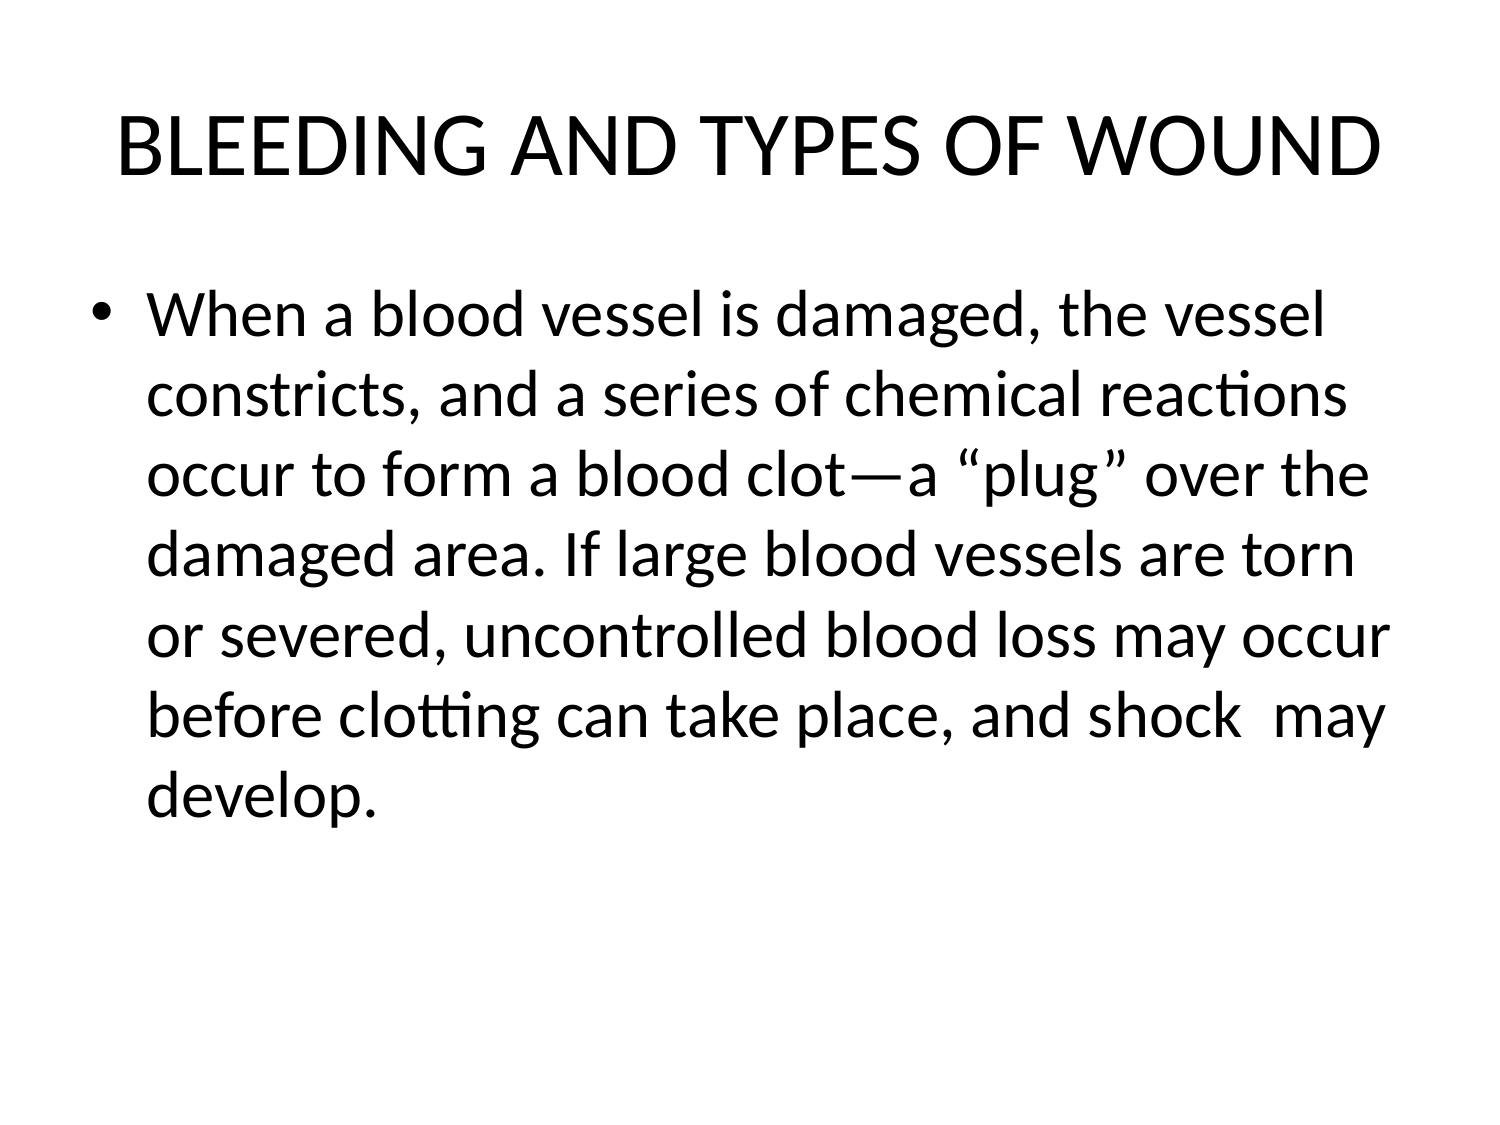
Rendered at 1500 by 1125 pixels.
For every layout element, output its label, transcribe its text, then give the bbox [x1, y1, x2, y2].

list When a blood vessel is damaged, the vessel constricts, and a series of chemical reactions occur to form a blood clot—a “plug” over the damaged area. If large blood vessels are torn or severed, uncontrolled blood loss may occur before clotting can take place, and shock may develop. [75, 262, 1425, 1005]
title BLEEDING AND TYPES OF WOUND [75, 45, 1425, 233]
